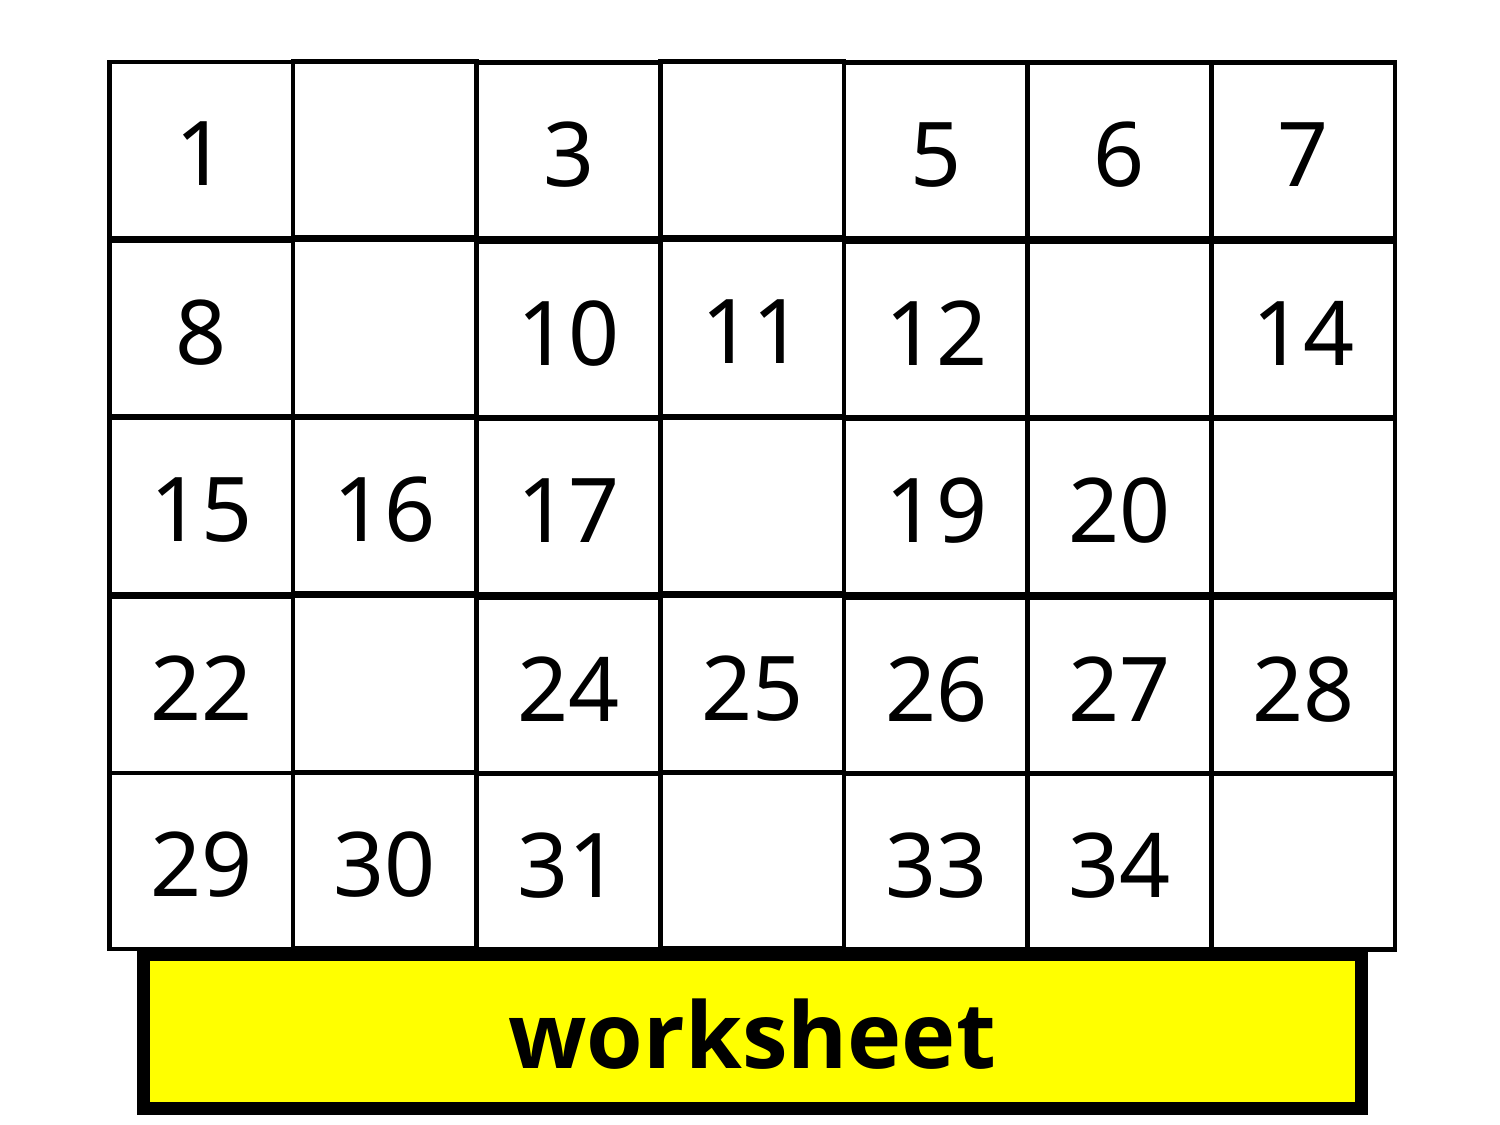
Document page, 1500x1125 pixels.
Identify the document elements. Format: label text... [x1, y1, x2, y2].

text_box 27 [1027, 596, 1210, 772]
text_box [1027, 240, 1210, 418]
text_box [292, 60, 478, 239]
text_box 8 [108, 240, 292, 417]
text_box 11 [659, 239, 845, 416]
text_box 7 [1210, 62, 1396, 240]
text_box 34 [1027, 772, 1210, 951]
text_box 28 [1210, 596, 1396, 772]
text_box 31 [476, 772, 661, 951]
text_box 3 [476, 62, 661, 240]
text_box [659, 771, 845, 950]
text_box 24 [476, 596, 661, 772]
text_box 30 [292, 771, 478, 950]
text_box [659, 416, 845, 595]
text_box 33 [843, 772, 1027, 951]
text_box [1210, 418, 1396, 596]
text_box 17 [476, 418, 661, 596]
text_box [1210, 772, 1396, 951]
text_box 15 [108, 417, 292, 595]
text_box 5 [843, 62, 1027, 240]
text_box 10 [476, 240, 661, 418]
text_box 1 [108, 61, 292, 239]
text_box 29 [108, 772, 292, 950]
text_box worksheet [142, 953, 1362, 1109]
text_box 26 [843, 596, 1027, 772]
text_box 14 [1210, 240, 1396, 418]
text_box 20 [1027, 418, 1210, 596]
text_box [292, 595, 478, 771]
text_box [292, 239, 478, 416]
text_box 16 [292, 416, 478, 595]
text_box [659, 60, 845, 239]
text_box 6 [1027, 62, 1210, 240]
text_box 25 [659, 595, 845, 771]
text_box 12 [843, 240, 1027, 418]
text_box 22 [108, 596, 292, 772]
text_box 19 [843, 418, 1027, 596]
